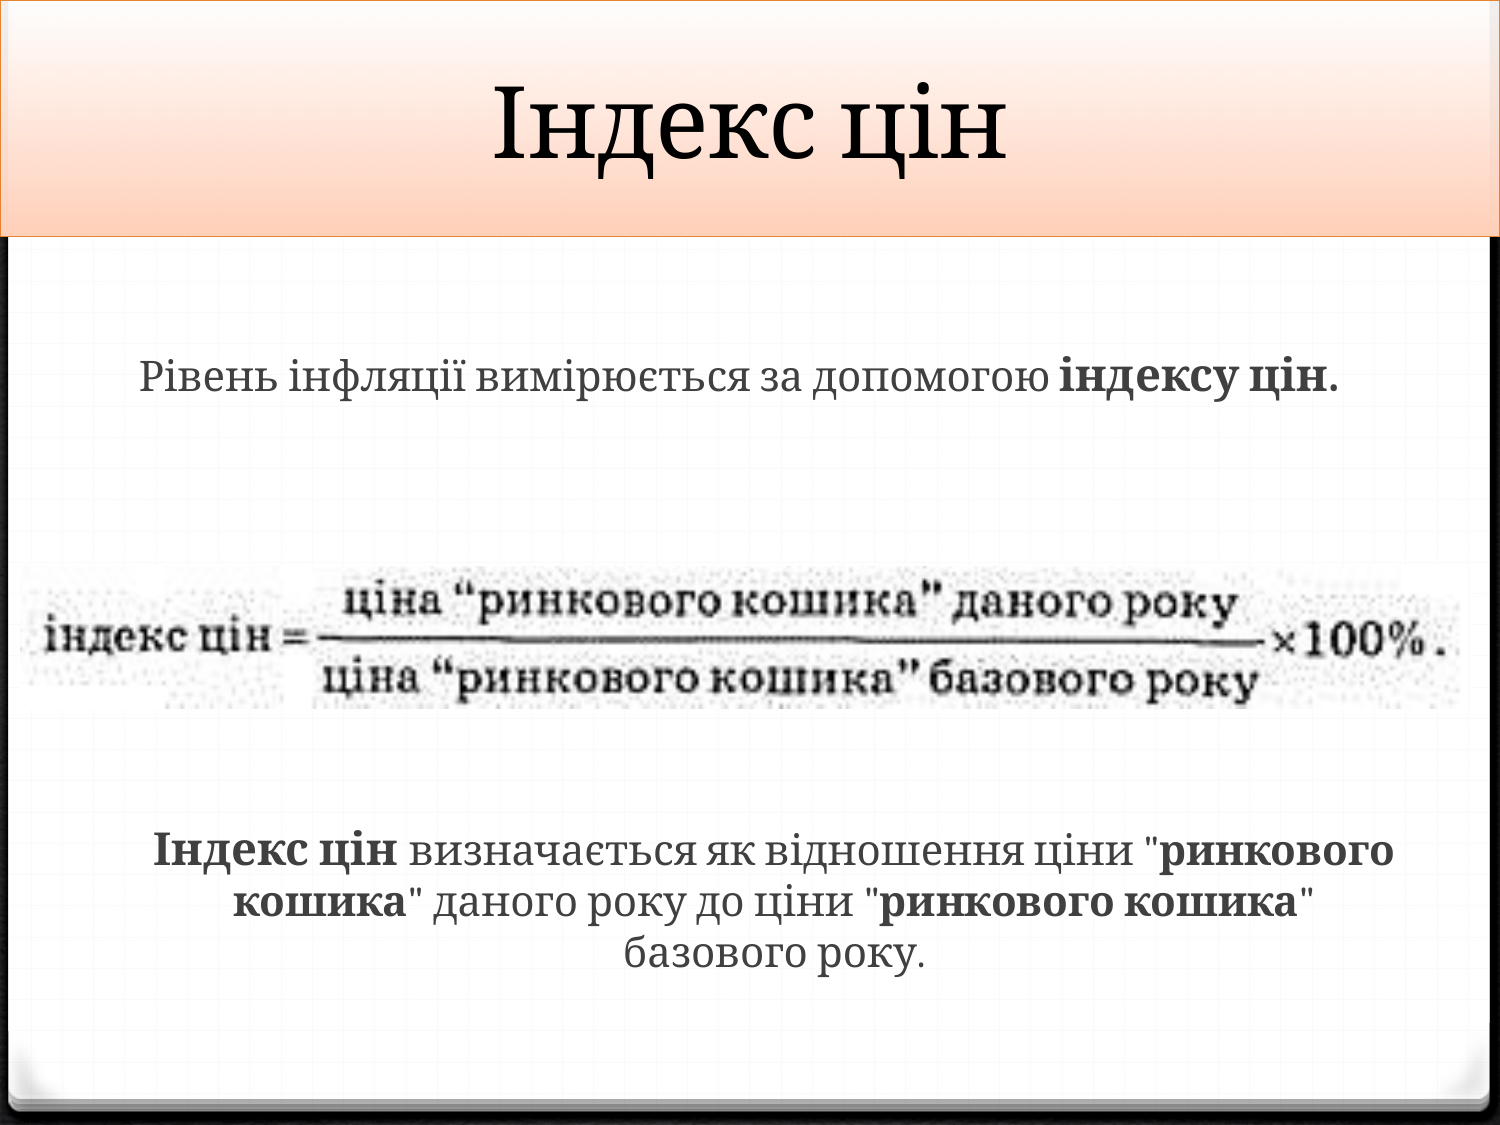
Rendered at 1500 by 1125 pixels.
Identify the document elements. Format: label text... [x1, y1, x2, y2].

list Рівень інфляції вимірюється за допомогою індексу цін. Індекс цін визначається як відношення ціни "ринкового кошика" даного року до ціни "ринкового кошика" базового року. [123, 717, 1425, 988]
title Індекс цін [0, 0, 1500, 237]
list Рівень інфляції вимірюється за допомогою індексу цін. Індекс цін визначається як відношення ціни "ринкового кошика" даного року до ціни "ринкового кошика" базового року. [123, 338, 1425, 562]
picture [0, 237, 1500, 1125]
